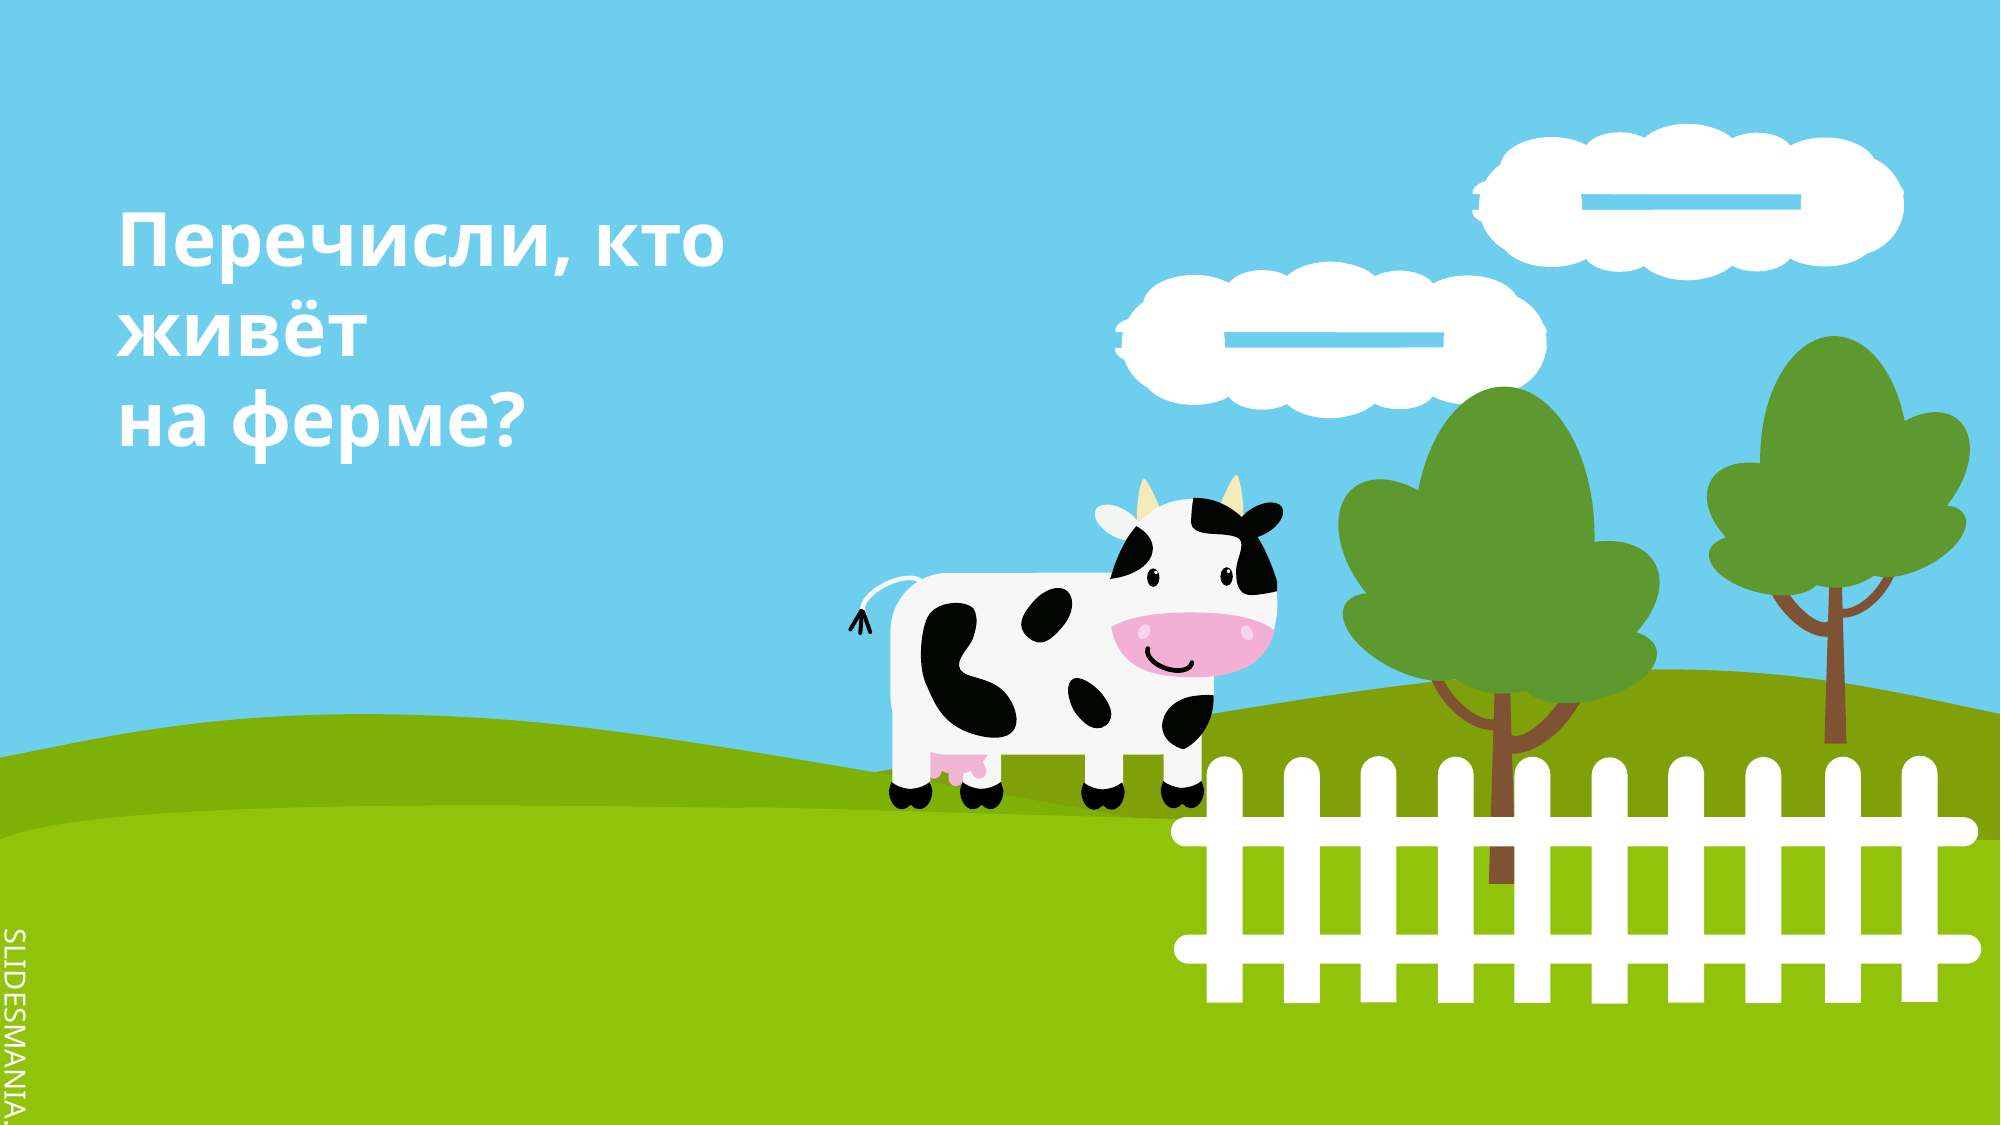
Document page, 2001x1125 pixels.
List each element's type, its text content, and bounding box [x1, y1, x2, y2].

text_box Перечисли, кто живёт на ферме? [101, 176, 1014, 403]
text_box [847, 474, 1290, 810]
